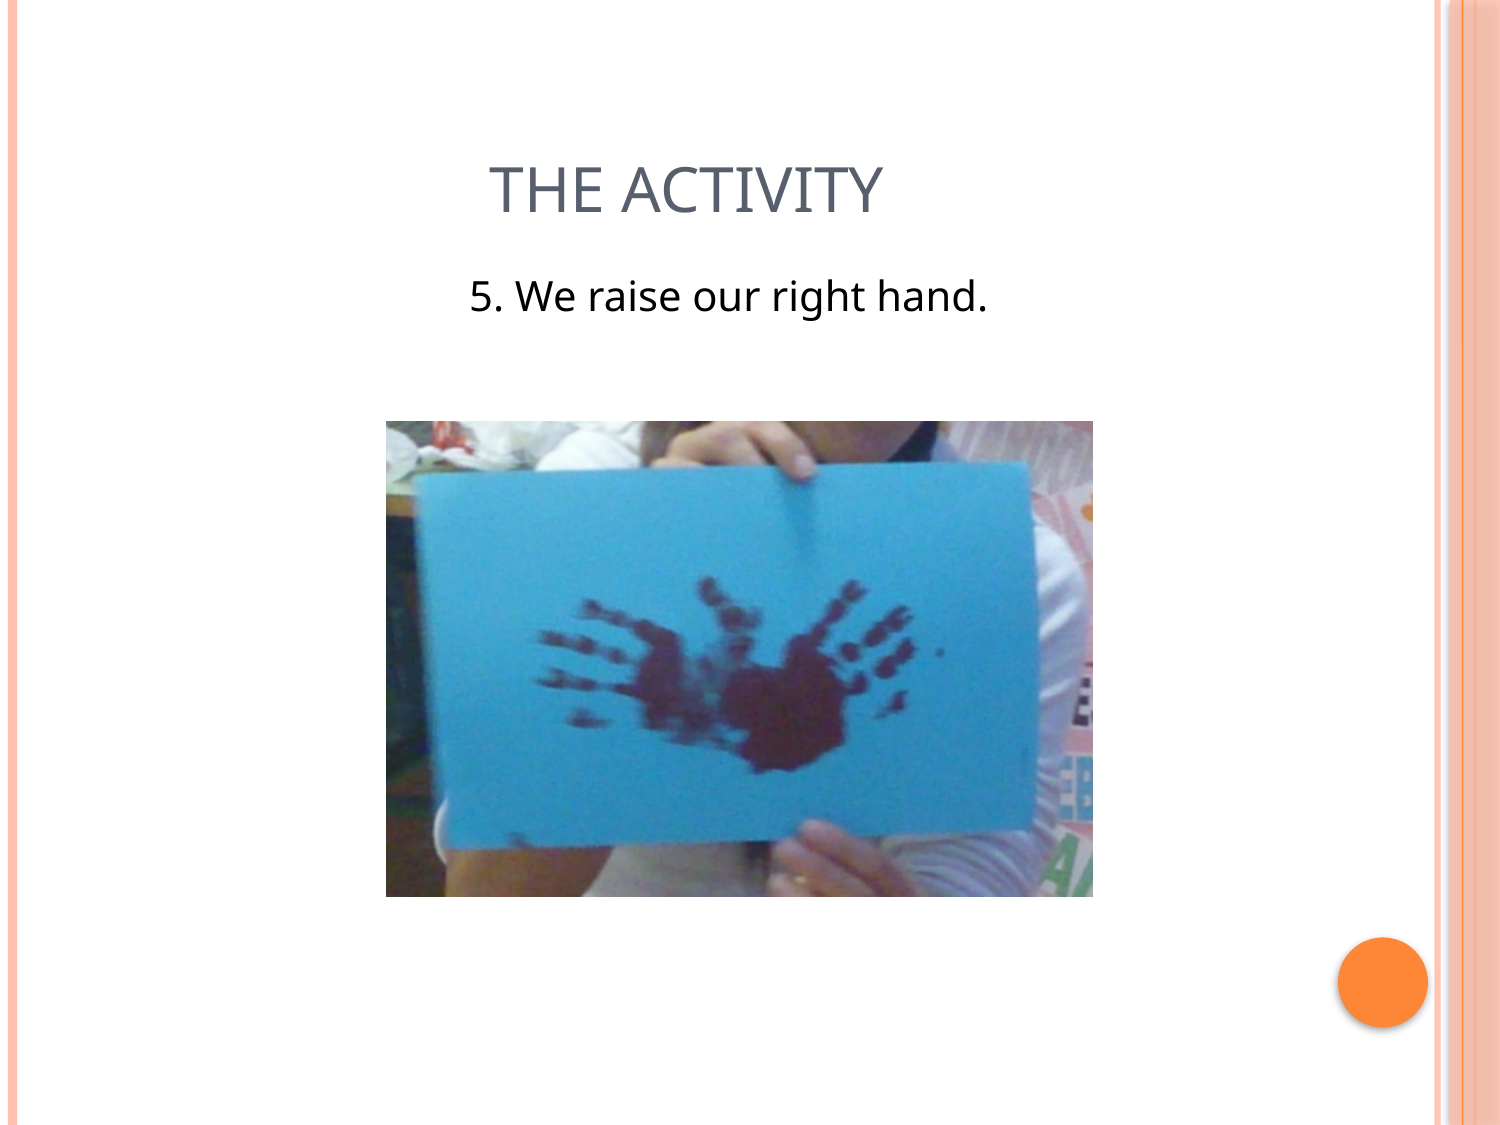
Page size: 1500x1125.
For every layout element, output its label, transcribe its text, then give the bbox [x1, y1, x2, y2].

title THE ACTIVITY [75, 45, 1300, 233]
picture [386, 421, 1094, 898]
list 5. We raise our right hand. [75, 262, 1383, 352]
